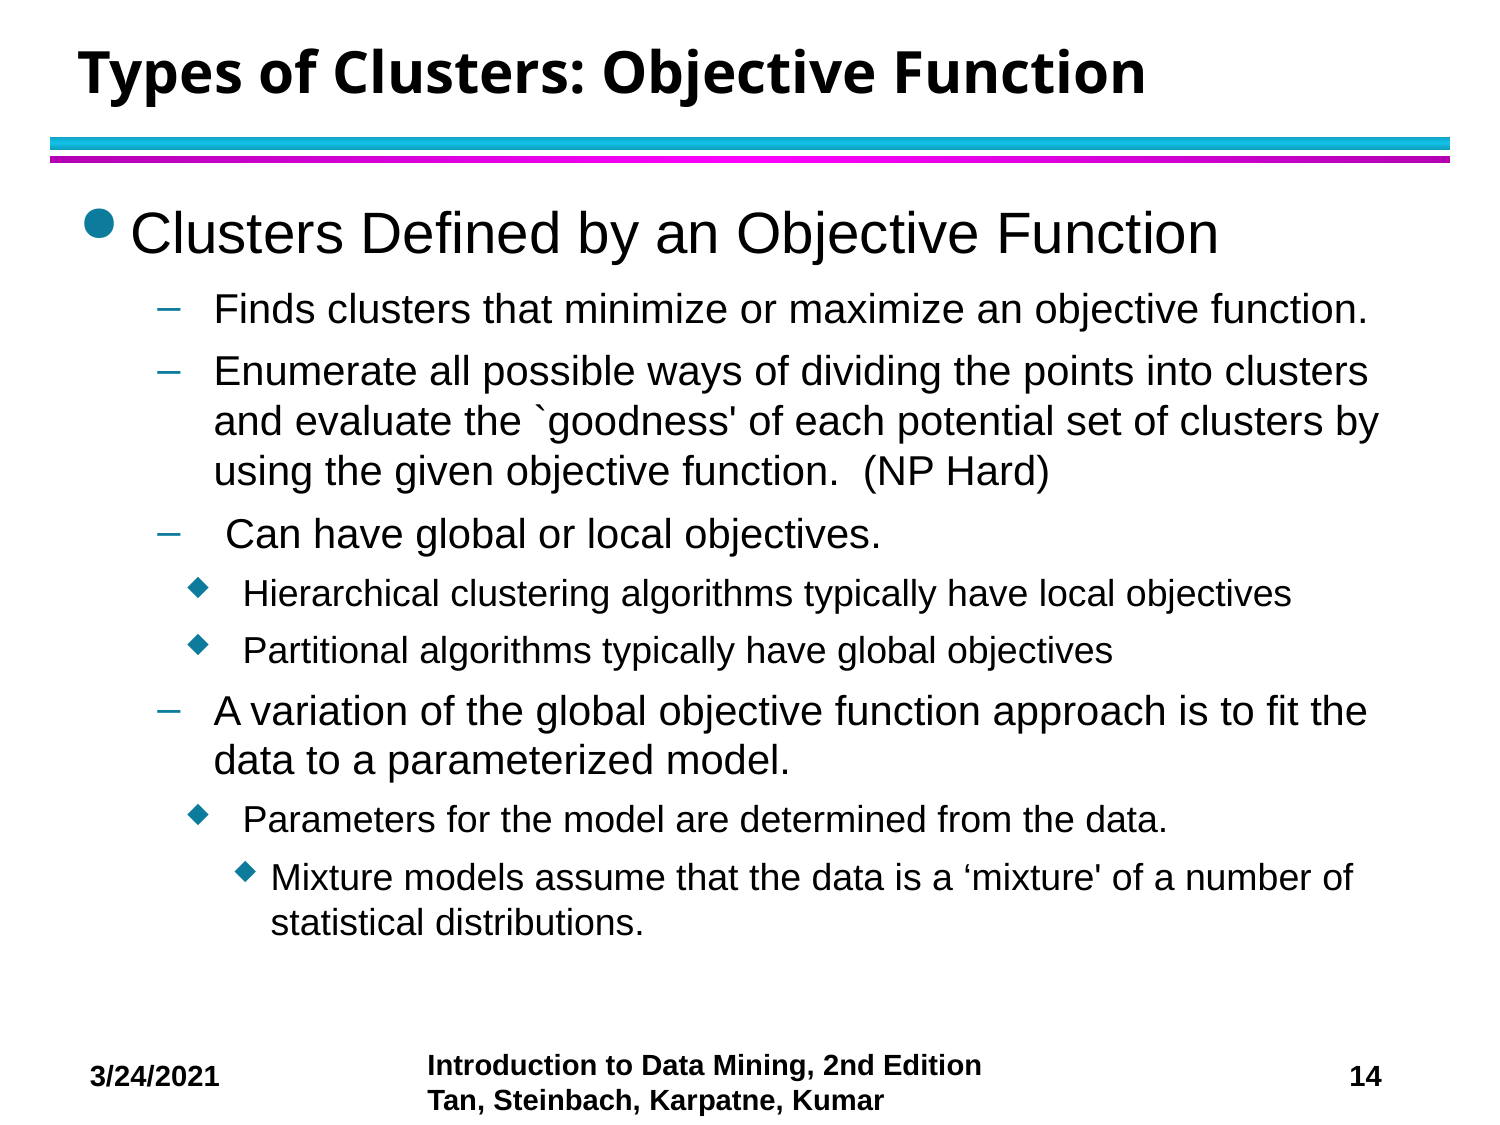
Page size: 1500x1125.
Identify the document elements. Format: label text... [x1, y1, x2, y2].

list Clusters Defined by an Objective Function Finds clusters that minimize or maximize an objective function. Enumerate all possible ways of dividing the points into clusters and evaluate the `goodness' of each potential set of clusters by using the given objective function. (NP Hard) Can have global or local objectives. Hierarchical clustering algorithms typically have local objectives Partitional algorithms typically have global objectives A variation of the global objective function approach is to fit the data to a parameterized model. Parameters for the model are determined from the data. Mixture models assume that the data is a ‘mixture' of a number of statistical distributions. [67, 187, 1463, 1038]
title Types of Clusters: Objective Function [62, 24, 1463, 113]
